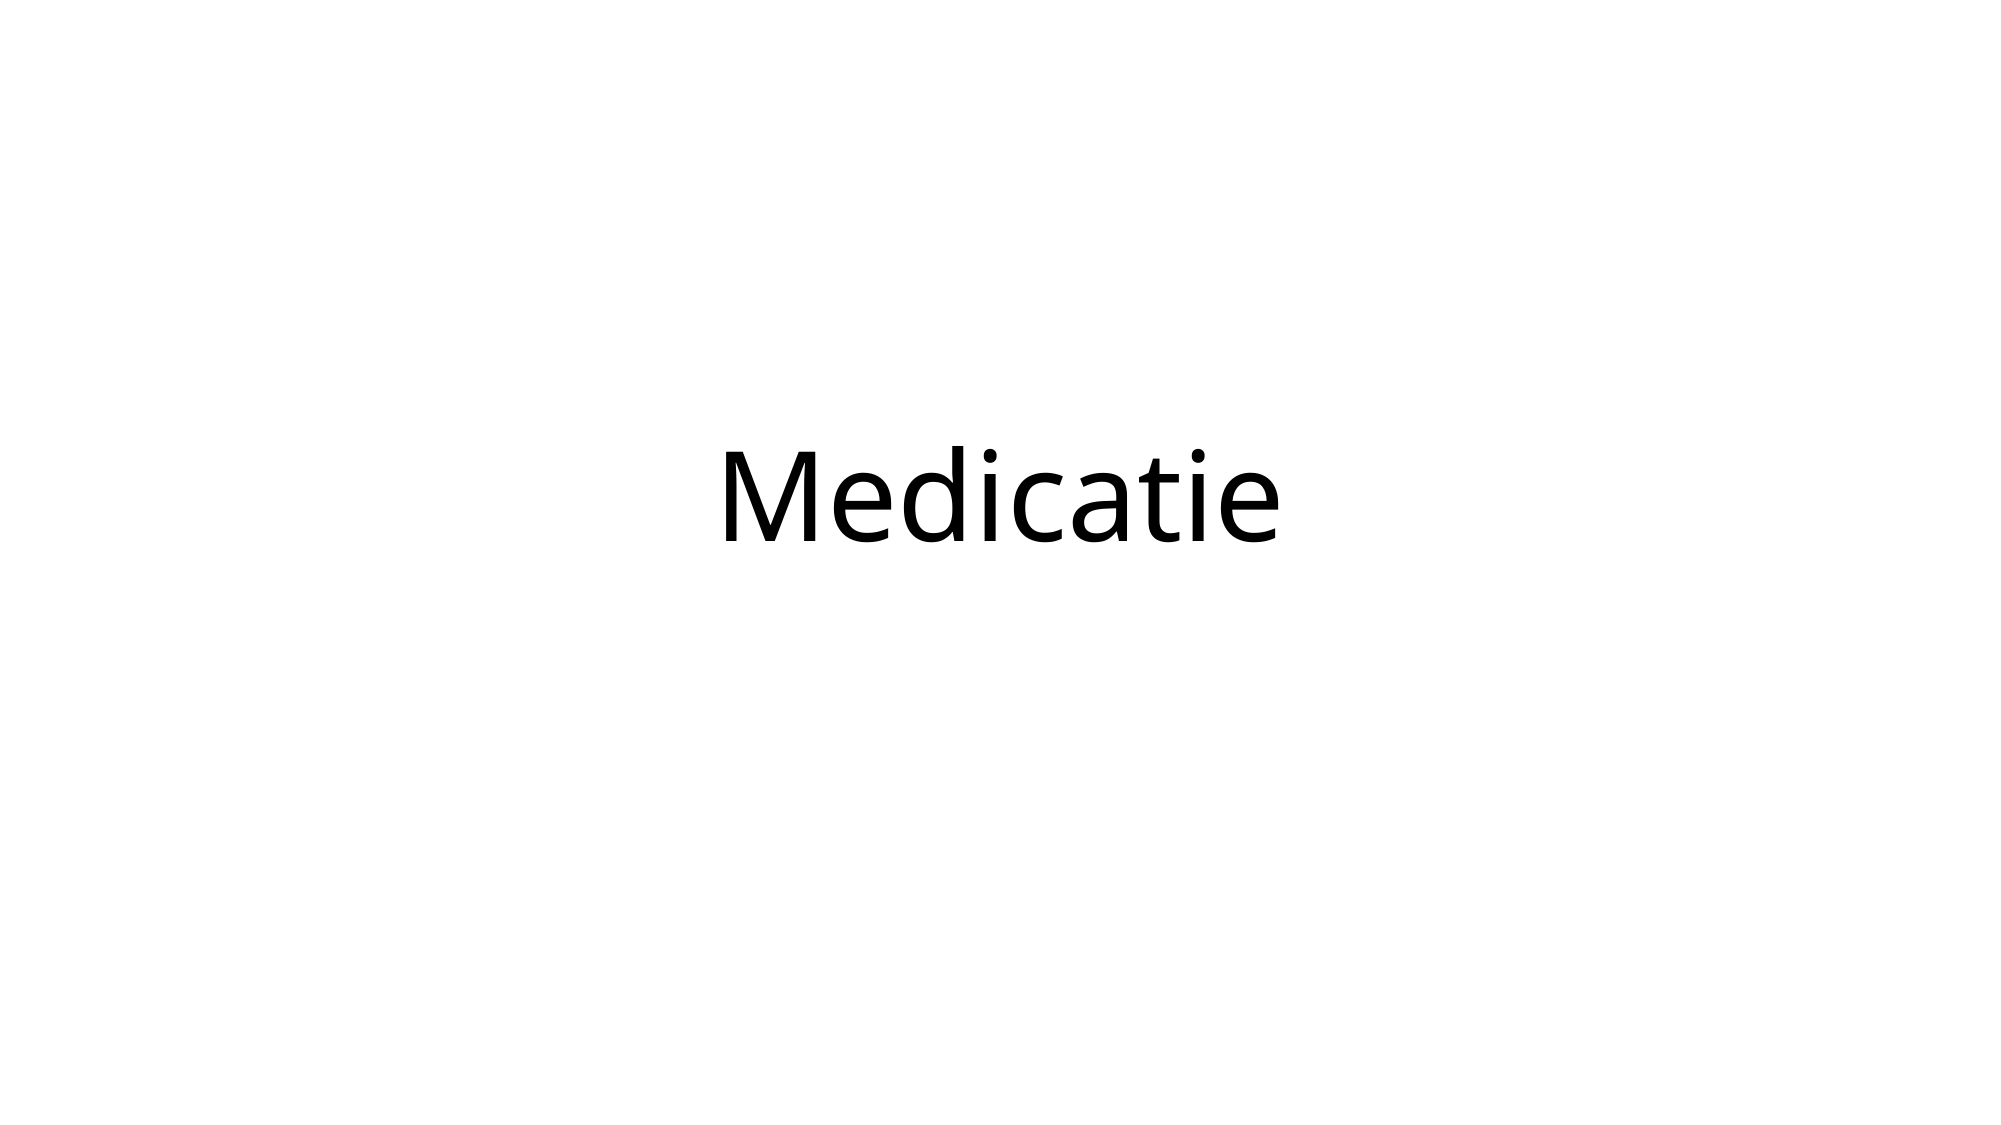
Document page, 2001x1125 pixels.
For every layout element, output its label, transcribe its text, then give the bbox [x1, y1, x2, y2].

title Medicatie [249, 184, 1750, 576]
